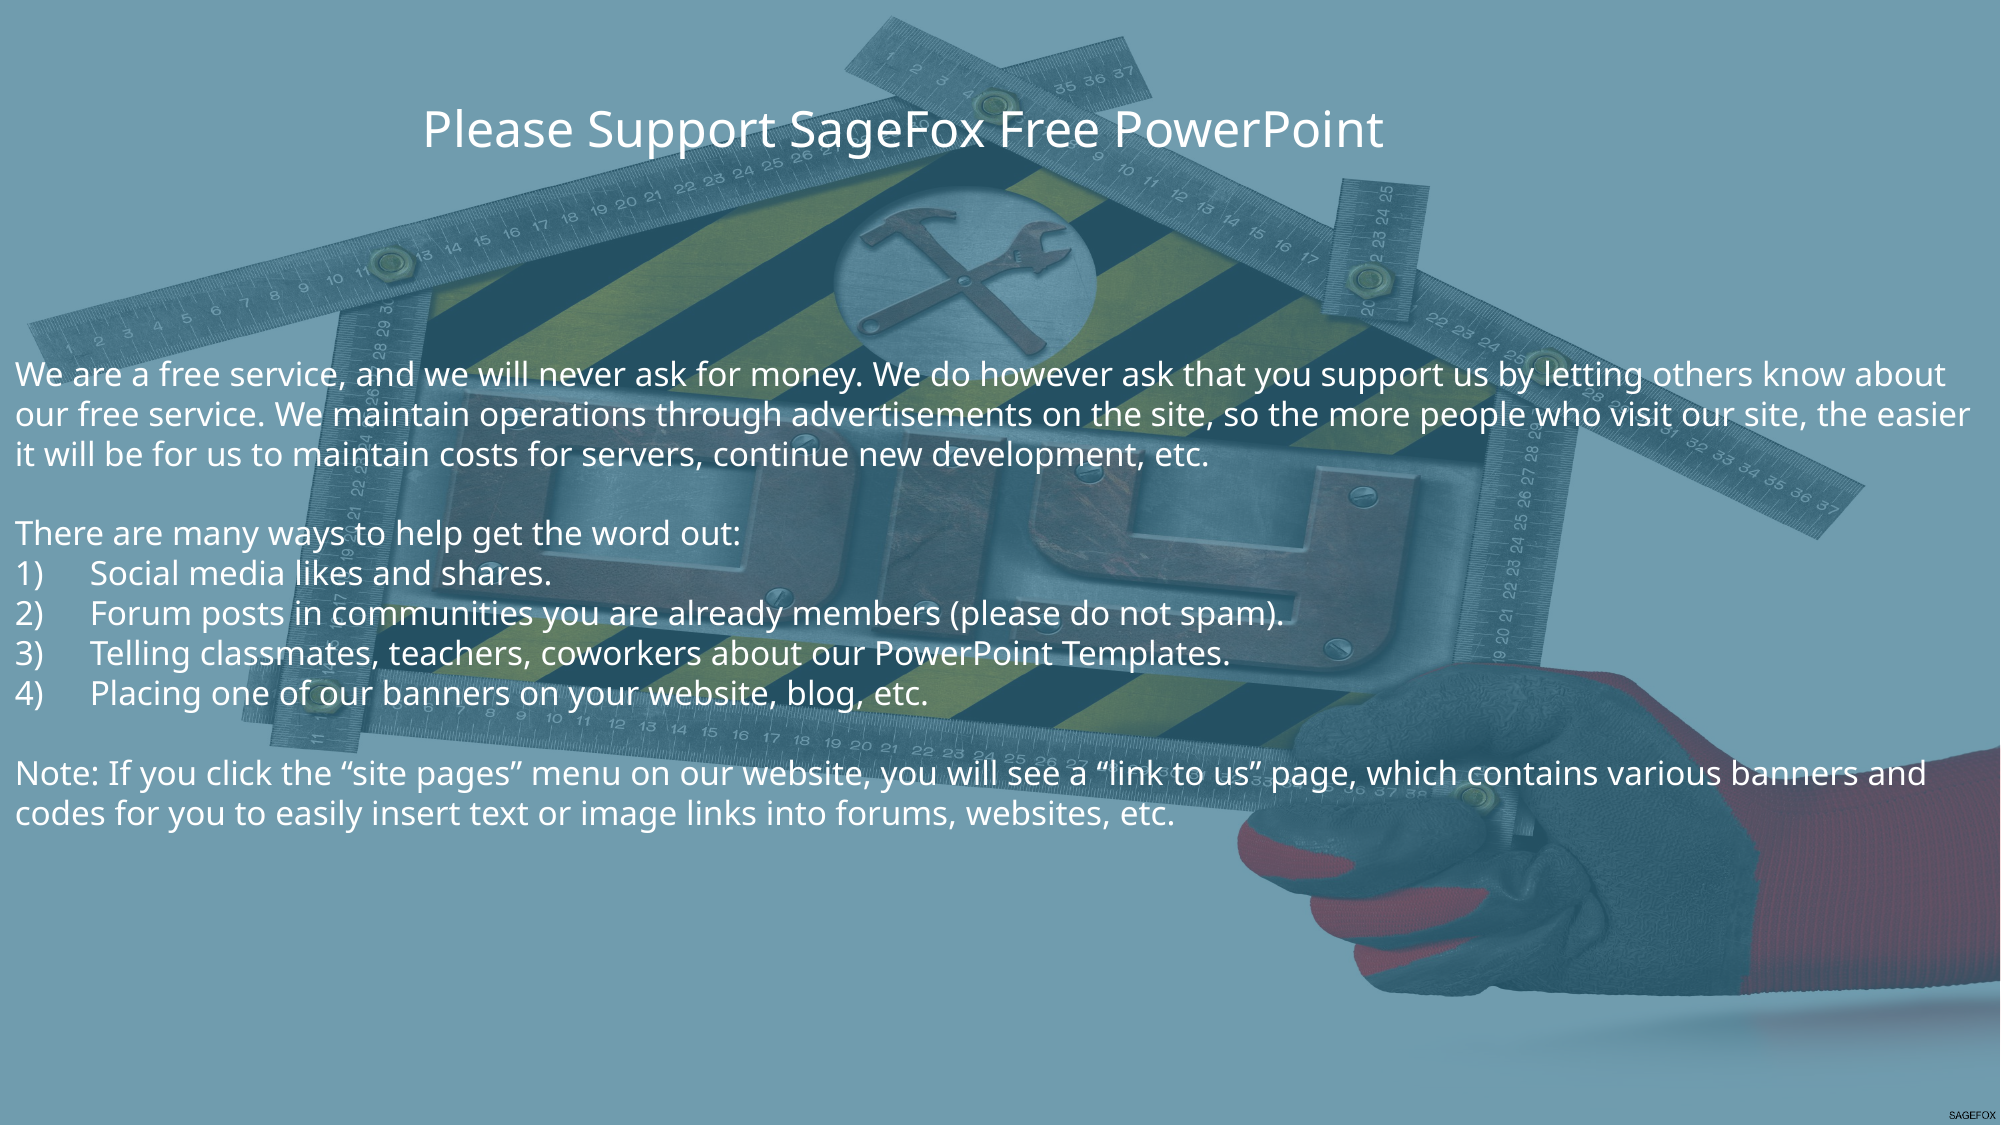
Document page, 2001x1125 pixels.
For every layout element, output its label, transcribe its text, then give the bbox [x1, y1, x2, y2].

text_box We are a free service, and we will never ask for money. We do however ask that you support us by letting others know about our free service. We maintain operations through advertisements on the site, so the more people who visit our site, the easier it will be for us to maintain costs for servers, continue new development, etc. There are many ways to help get the word out: Social media likes and shares. Forum posts in communities you are already members (please do not spam). Telling classmates, teachers, coworkers about our PowerPoint Templates. Placing one of our banners on your website, blog, etc. Note: If you click the “site pages” menu on our website, you will see a “link to us” page, which contains various banners and codes for you to easily insert text or image links into forums, websites, etc. [0, 0, 2000, 1125]
title Please Support SageFox Free PowerPoint [363, 72, 1444, 190]
